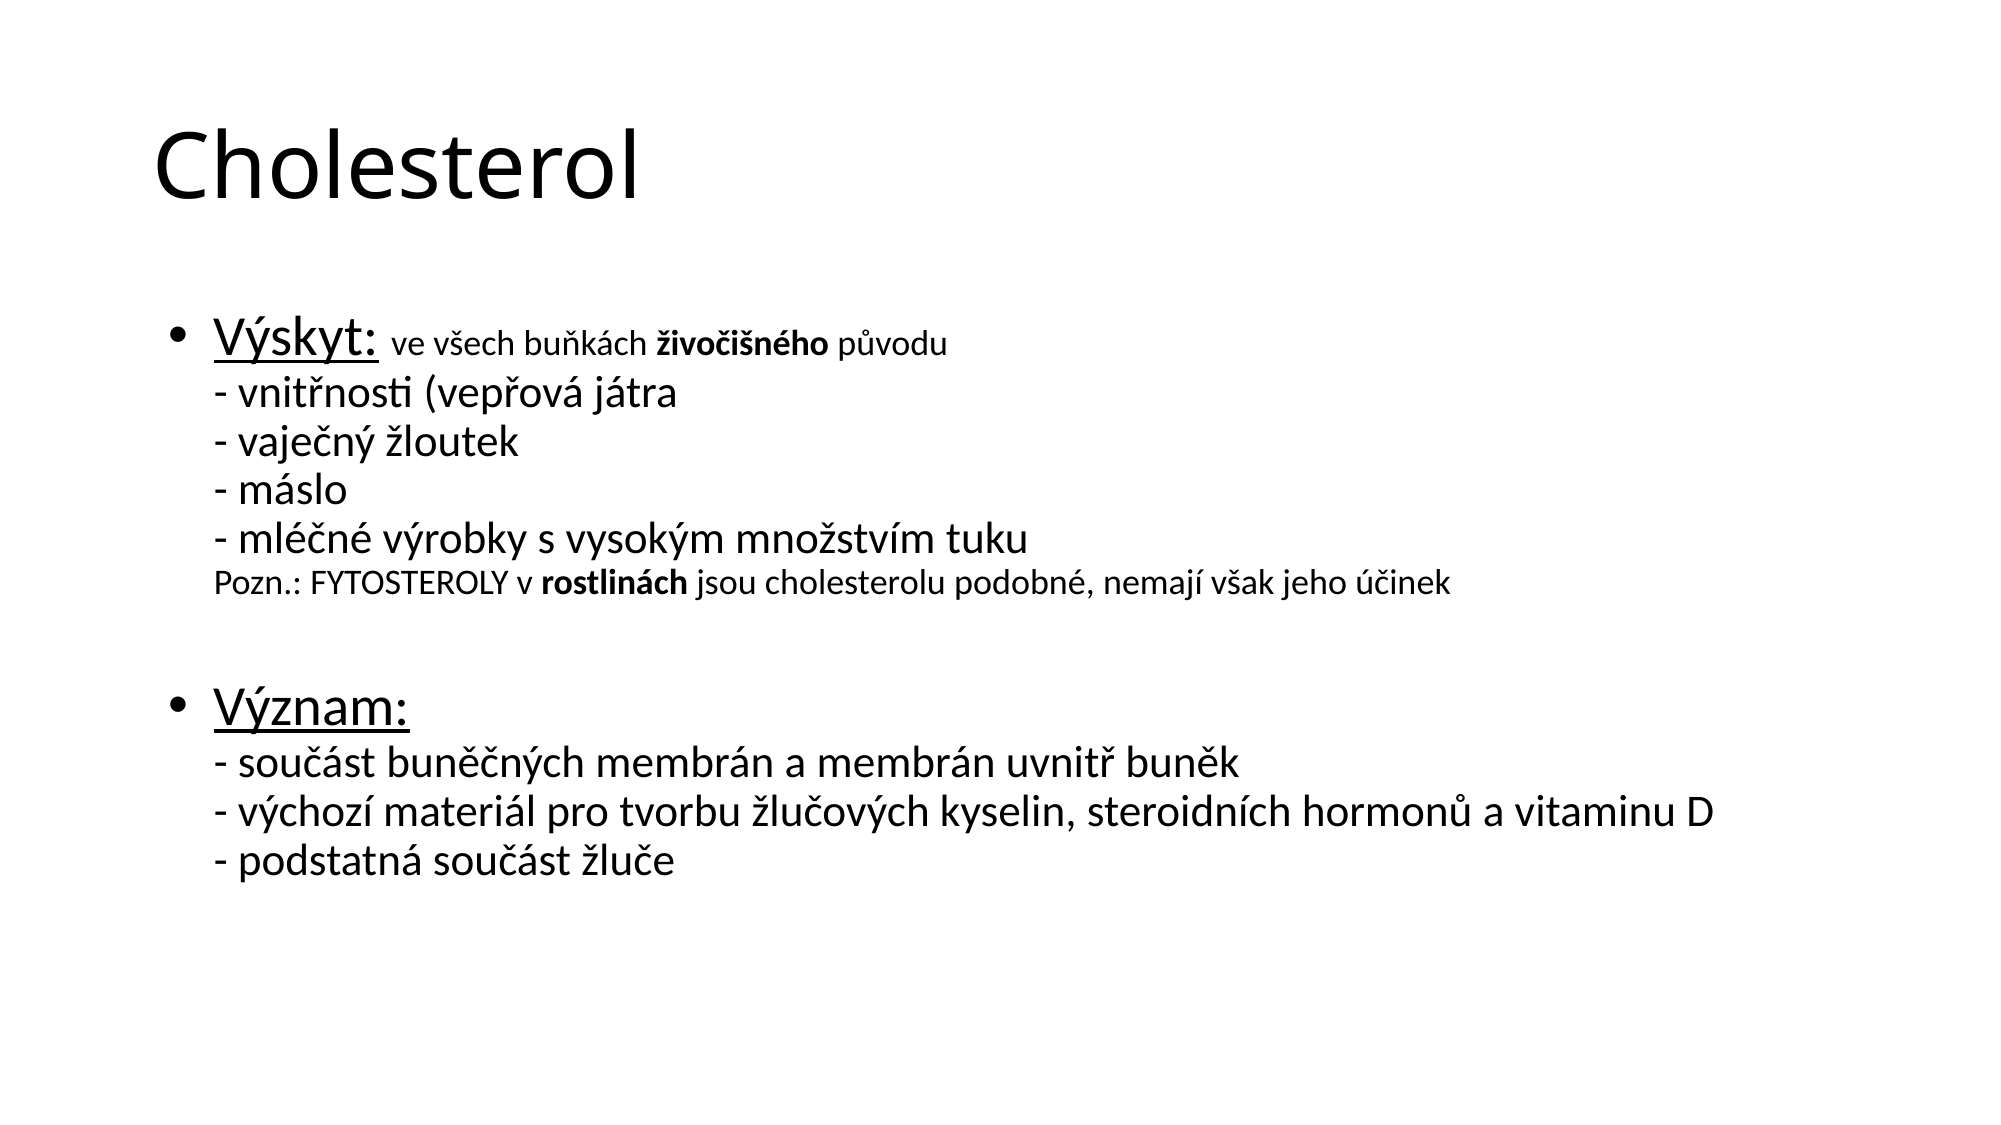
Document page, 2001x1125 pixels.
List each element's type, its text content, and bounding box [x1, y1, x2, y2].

title Cholesterol [137, 59, 1863, 278]
list Výskyt: ve všech buňkách živočišného původu - vnitřnosti (vepřová játra - vaječný žloutek - máslo - mléčné výrobky s vysokým množstvím tuku Pozn.: FYTOSTEROLY v rostlinách jsou cholesterolu podobné, nemají však jeho účinek Význam: - součást buněčných membrán a membrán uvnitř buněk - výchozí materiál pro tvorbu žlučových kyselin, steroidních hormonů a vitaminu D - podstatná součást žluče [137, 299, 1863, 1014]
